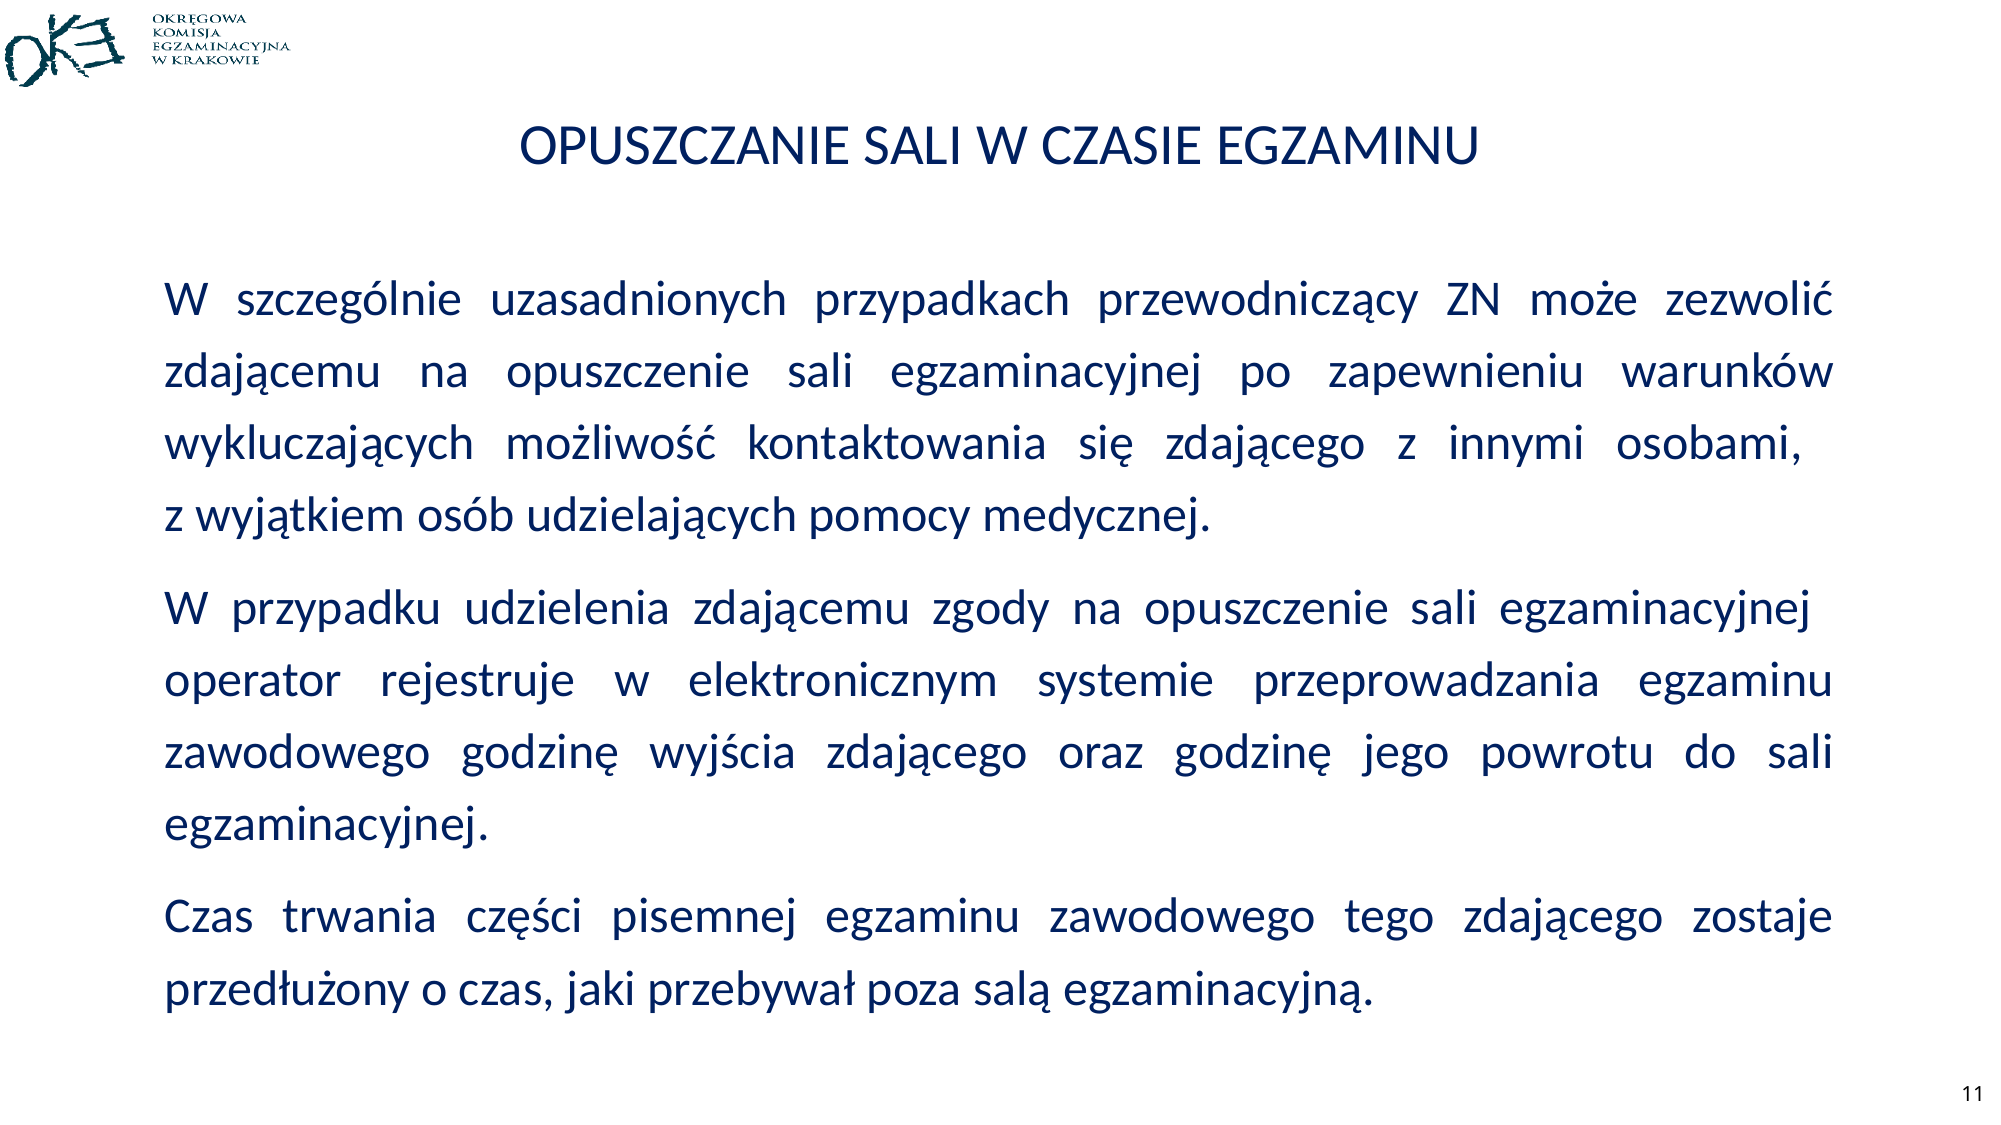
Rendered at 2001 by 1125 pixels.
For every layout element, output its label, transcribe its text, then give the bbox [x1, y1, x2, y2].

list W szczególnie uzasadnionych przypadkach przewodniczący ZN może zezwolić zdającemu na opuszczenie sali egzaminacyjnej po zapewnieniu warunków wykluczających możliwość kontaktowania się zdającego z innymi osobami, z wyjątkiem osób udzielających pomocy medycznej. W przypadku udzielenia zdającemu zgody na opuszczenie sali egzaminacyjnej operator rejestruje w elektronicznym systemie przeprowadzania egzaminu zawodowego godzinę wyjścia zdającego oraz godzinę jego powrotu do sali egzaminacyjnej. Czas trwania części pisemnej egzaminu zawodowego tego zdającego zostaje przedłużony o czas, jaki przebywał poza salą egzaminacyjną. [149, 245, 1850, 808]
title Opuszczanie Sali w czasie egzaminu [149, 71, 1851, 219]
picture [3, 10, 297, 87]
slide_number 11 [1874, 1065, 2000, 1125]
